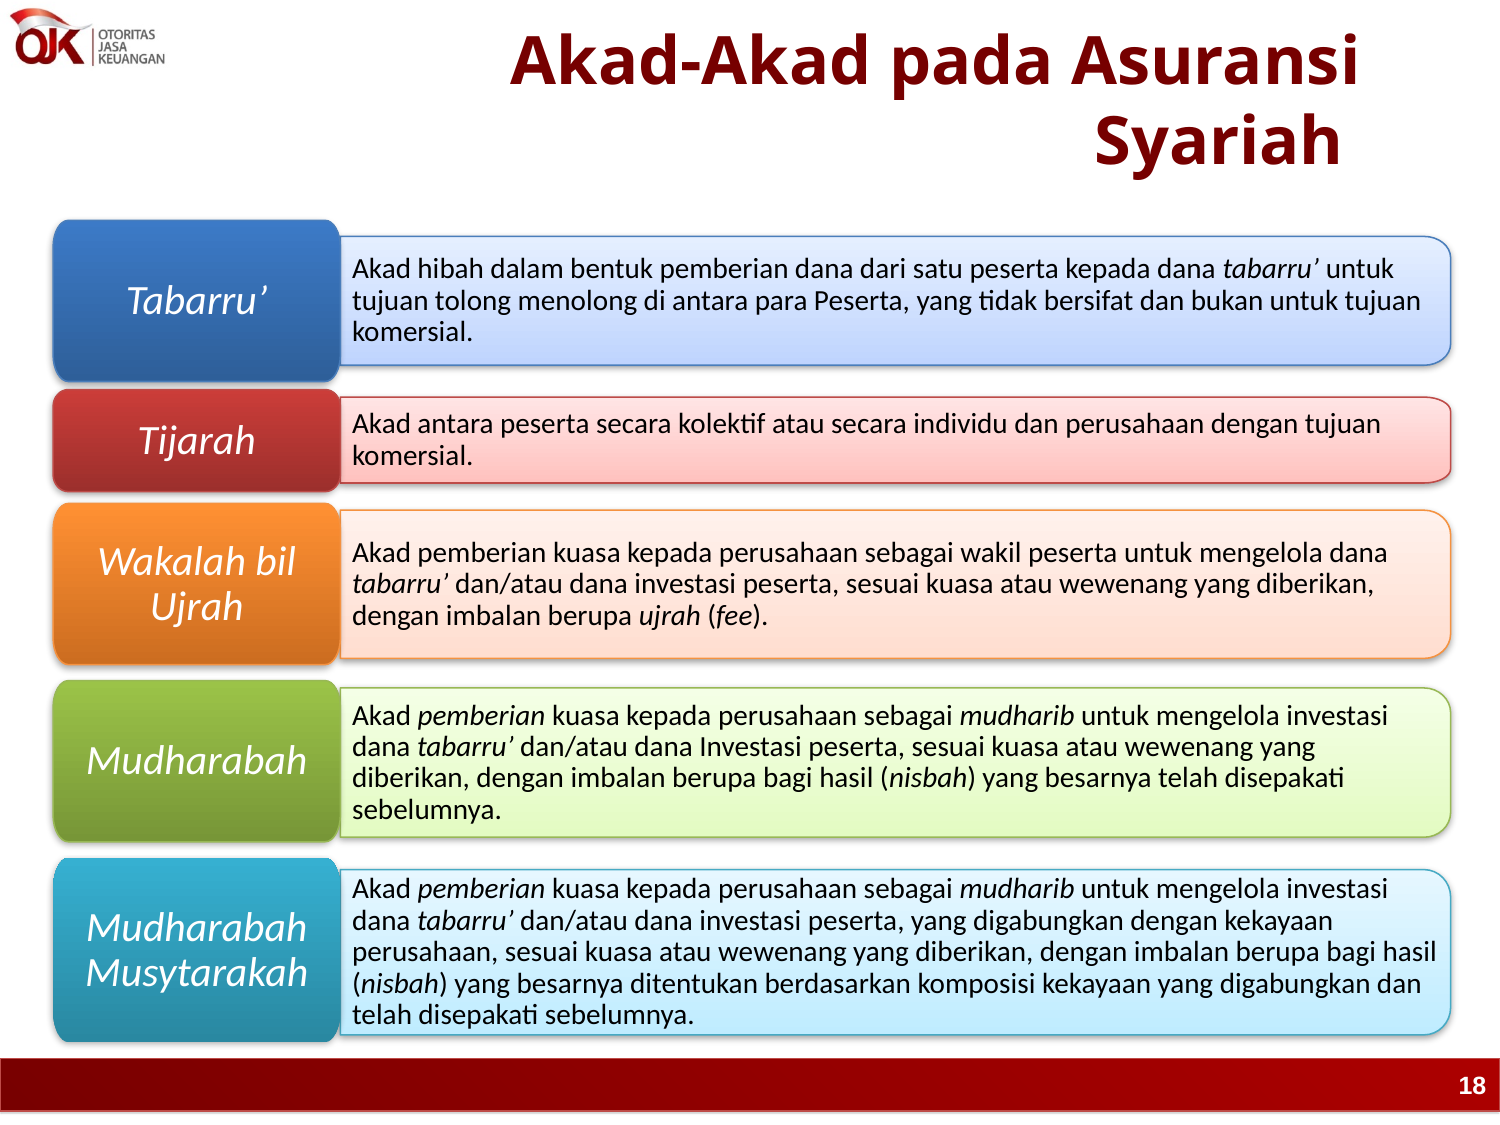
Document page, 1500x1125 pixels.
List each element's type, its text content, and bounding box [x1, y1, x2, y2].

picture [0, 0, 184, 77]
slide_number 18 [1151, 1057, 1500, 1112]
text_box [52, 220, 1451, 1043]
title Akad-Akad pada Asuransi Syariah [329, 44, 1377, 151]
